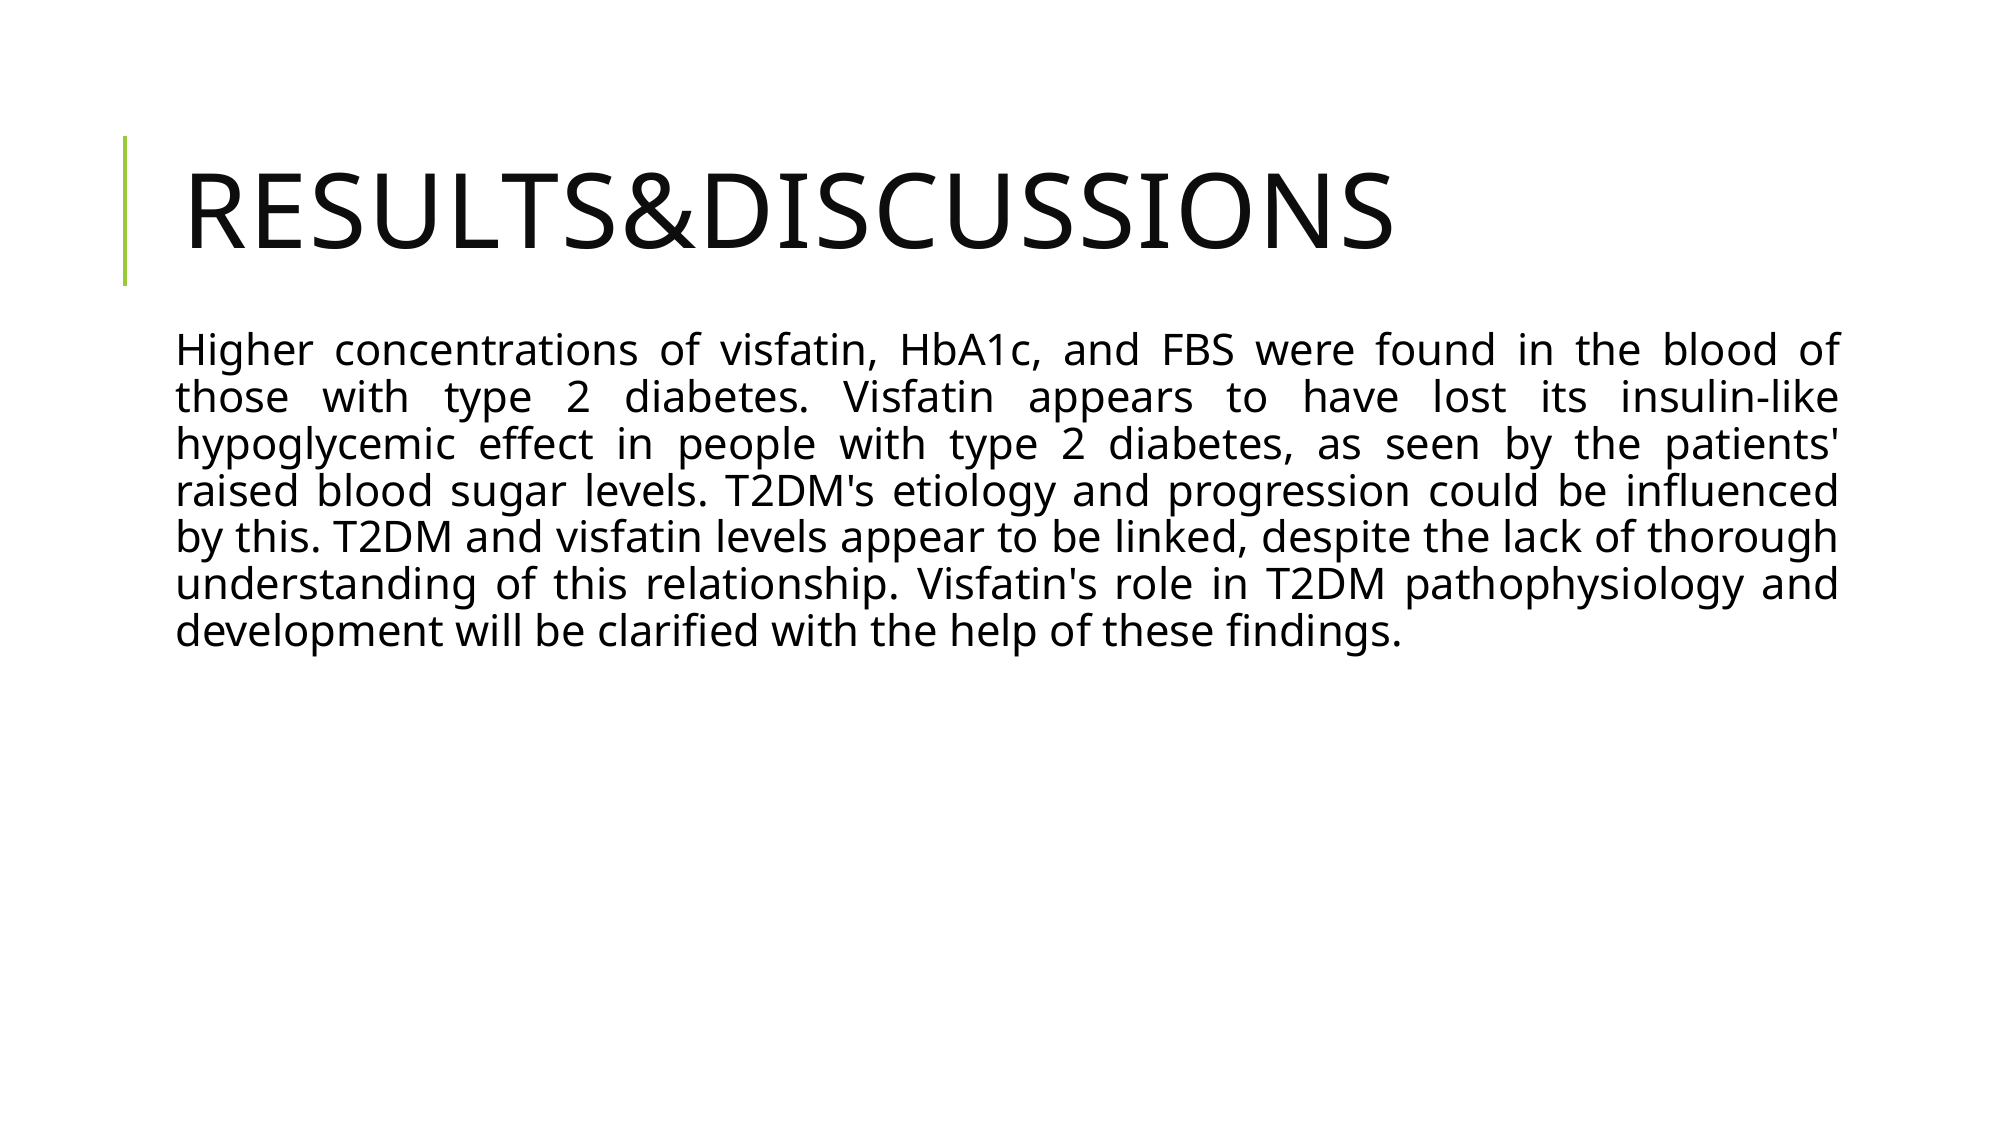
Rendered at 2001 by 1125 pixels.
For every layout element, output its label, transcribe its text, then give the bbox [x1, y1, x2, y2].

title Results&dıscussıons [168, 96, 1763, 320]
list Higher concentrations of visfatin, HbA1c, and FBS were found in the blood of those with type 2 diabetes. Visfatin appears to have lost its insulin-like hypoglycemic effect in people with type 2 diabetes, as seen by the patients' raised blood sugar levels. T2DM's etiology and progression could be influenced by this. T2DM and visfatin levels appear to be linked, despite the lack of thorough understanding of this relationship. Visfatin's role in T2DM pathophysiology and development will be clarified with the help of these findings. [153, 320, 1850, 669]
